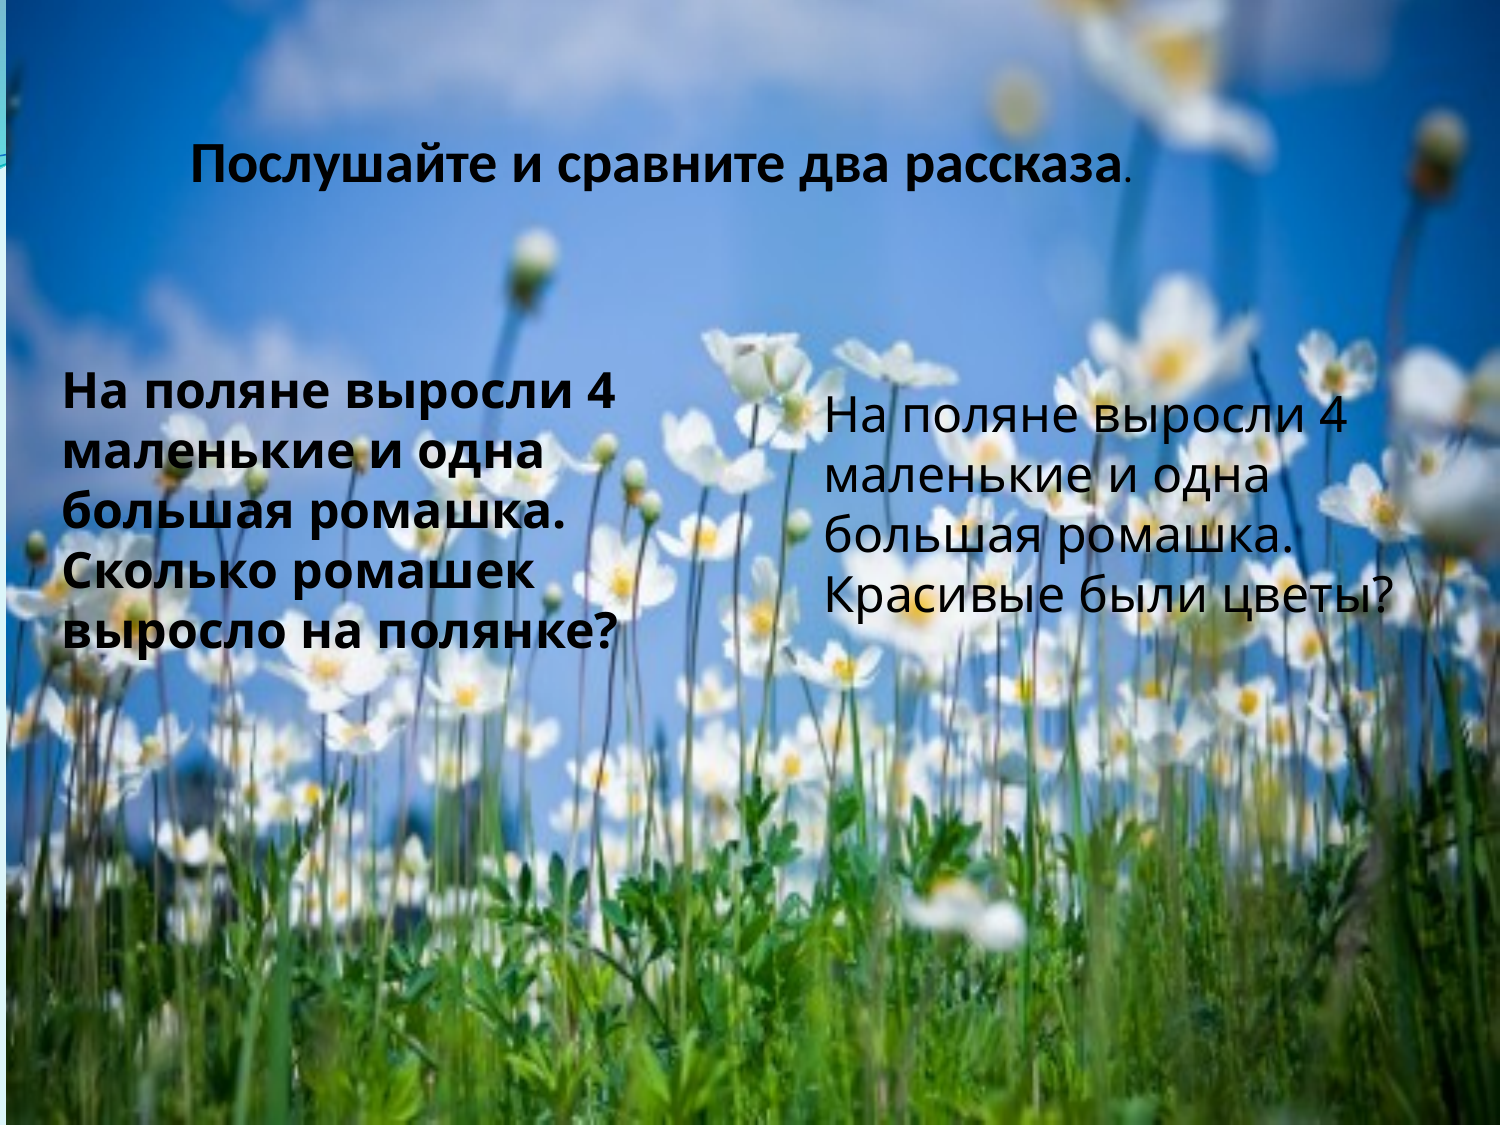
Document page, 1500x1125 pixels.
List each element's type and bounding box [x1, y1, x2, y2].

list [5, 0, 1500, 1125]
